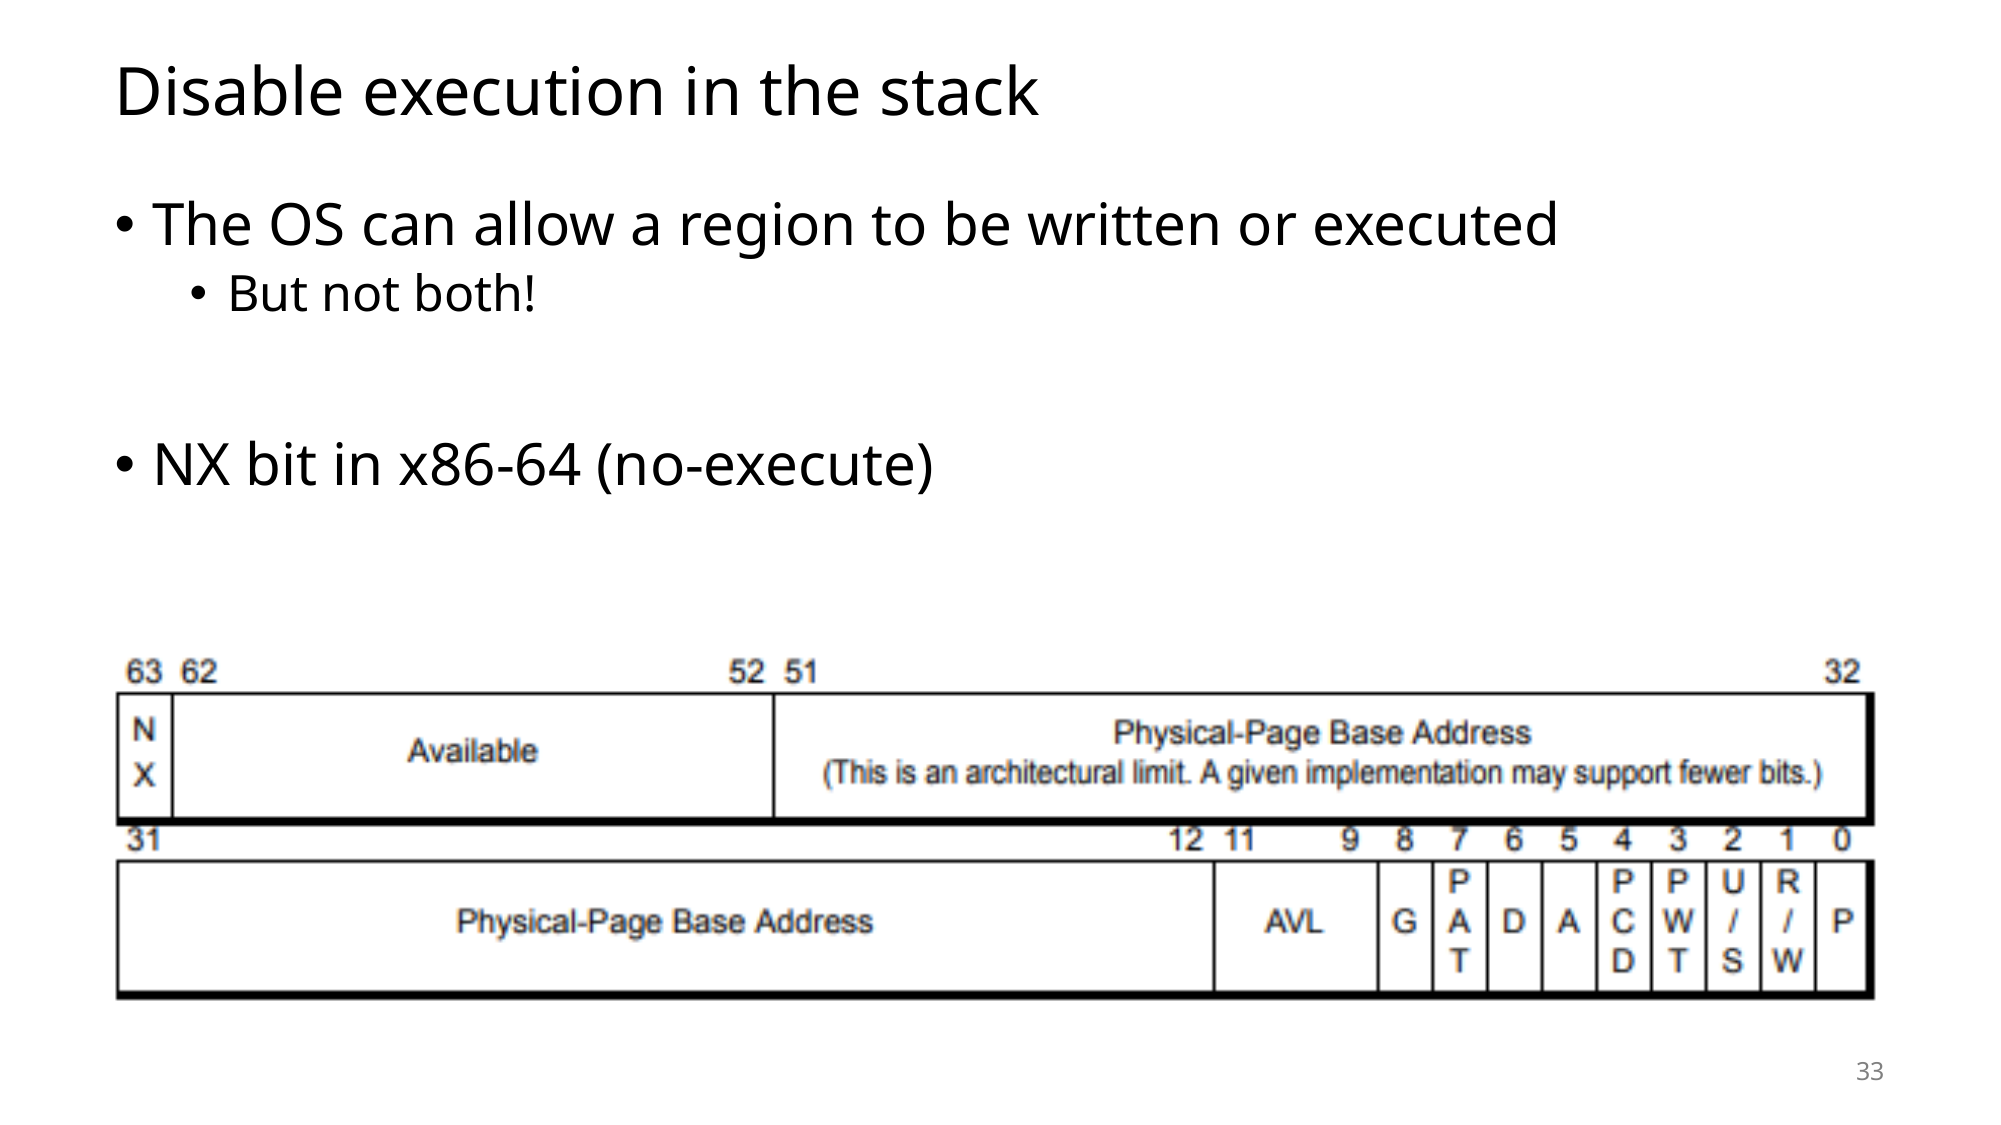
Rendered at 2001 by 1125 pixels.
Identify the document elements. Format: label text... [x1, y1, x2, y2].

list The OS can allow a region to be written or executed But not both! NX bit in x86-64 (no-execute) [99, 187, 1900, 626]
slide_number 33 [1749, 1042, 1900, 1103]
picture [99, 626, 1900, 1013]
title Disable execution in the stack [99, 37, 1900, 150]
